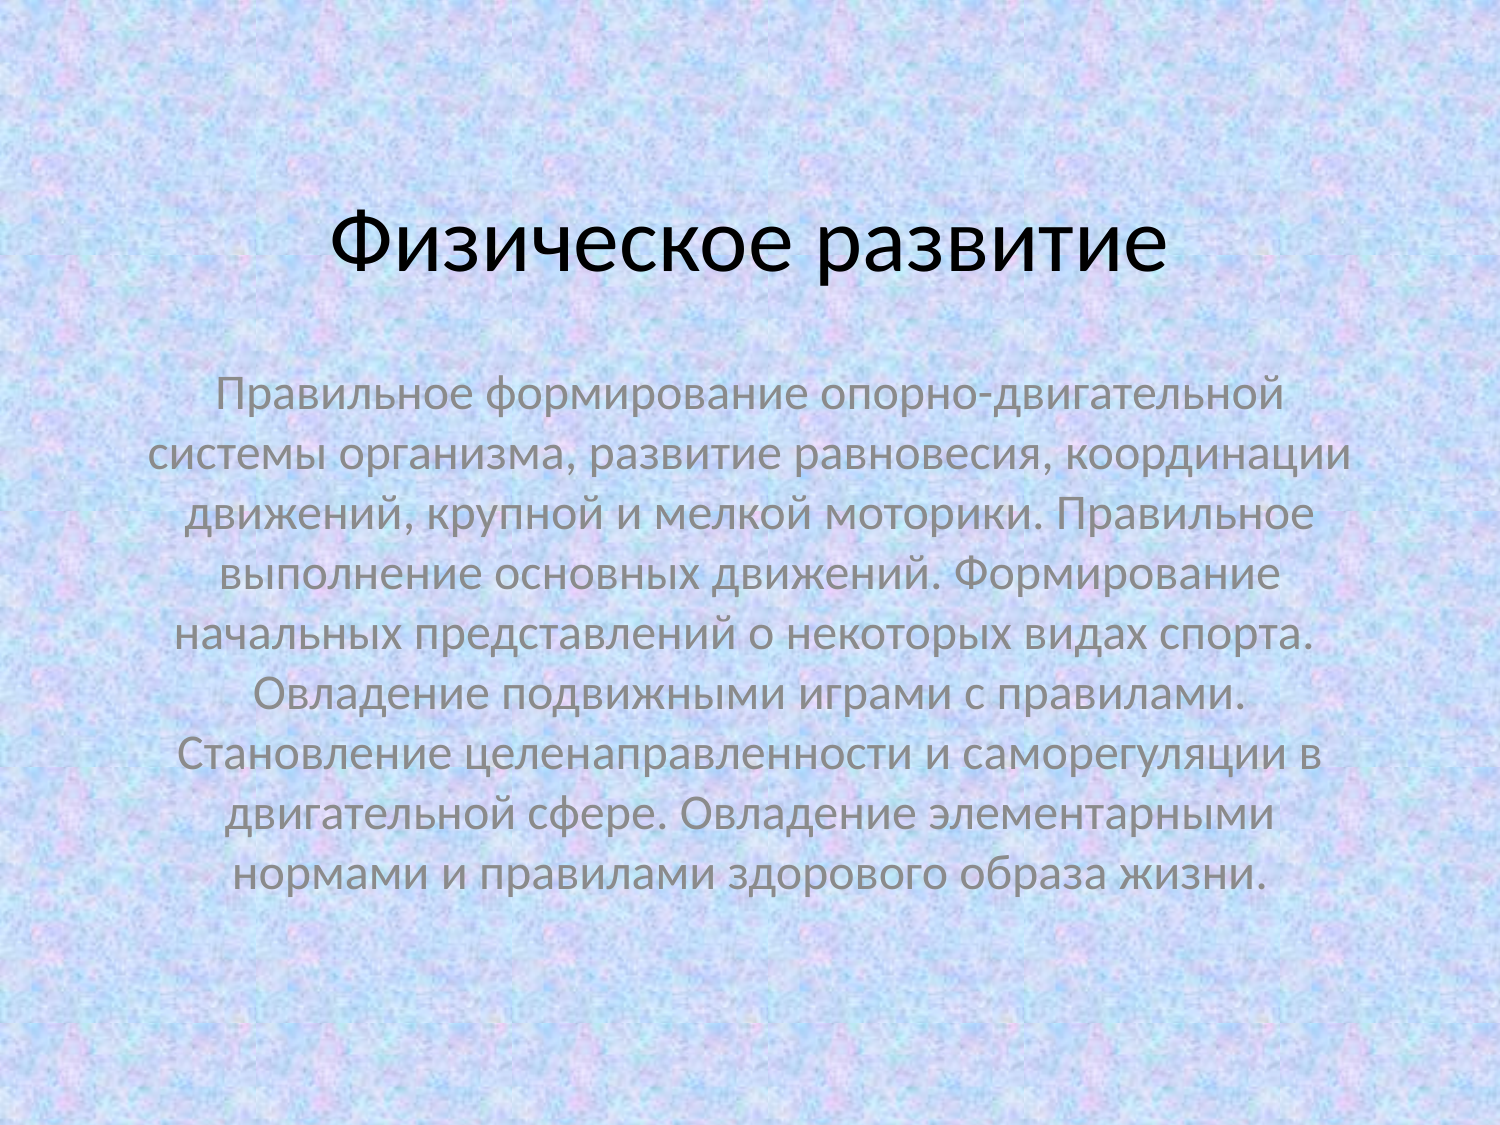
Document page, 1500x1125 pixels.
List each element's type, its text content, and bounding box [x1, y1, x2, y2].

title Физическое развитие [112, 117, 1388, 352]
subtitle Правильное формирование опорно-двигательной системы организма, развитие равновесия, координации движений, крупной и мелкой моторики. Правильное выполнение основных движений. Формирование начальных представлений о некоторых видах спорта. Овладение подвижными играми с правилами. Становление целенаправленности и саморегуляции в двигательной сфере. Овладение элементарными нормами и правилами здорового образа жизни. [128, 351, 1372, 925]
picture [0, 0, 1500, 1125]
